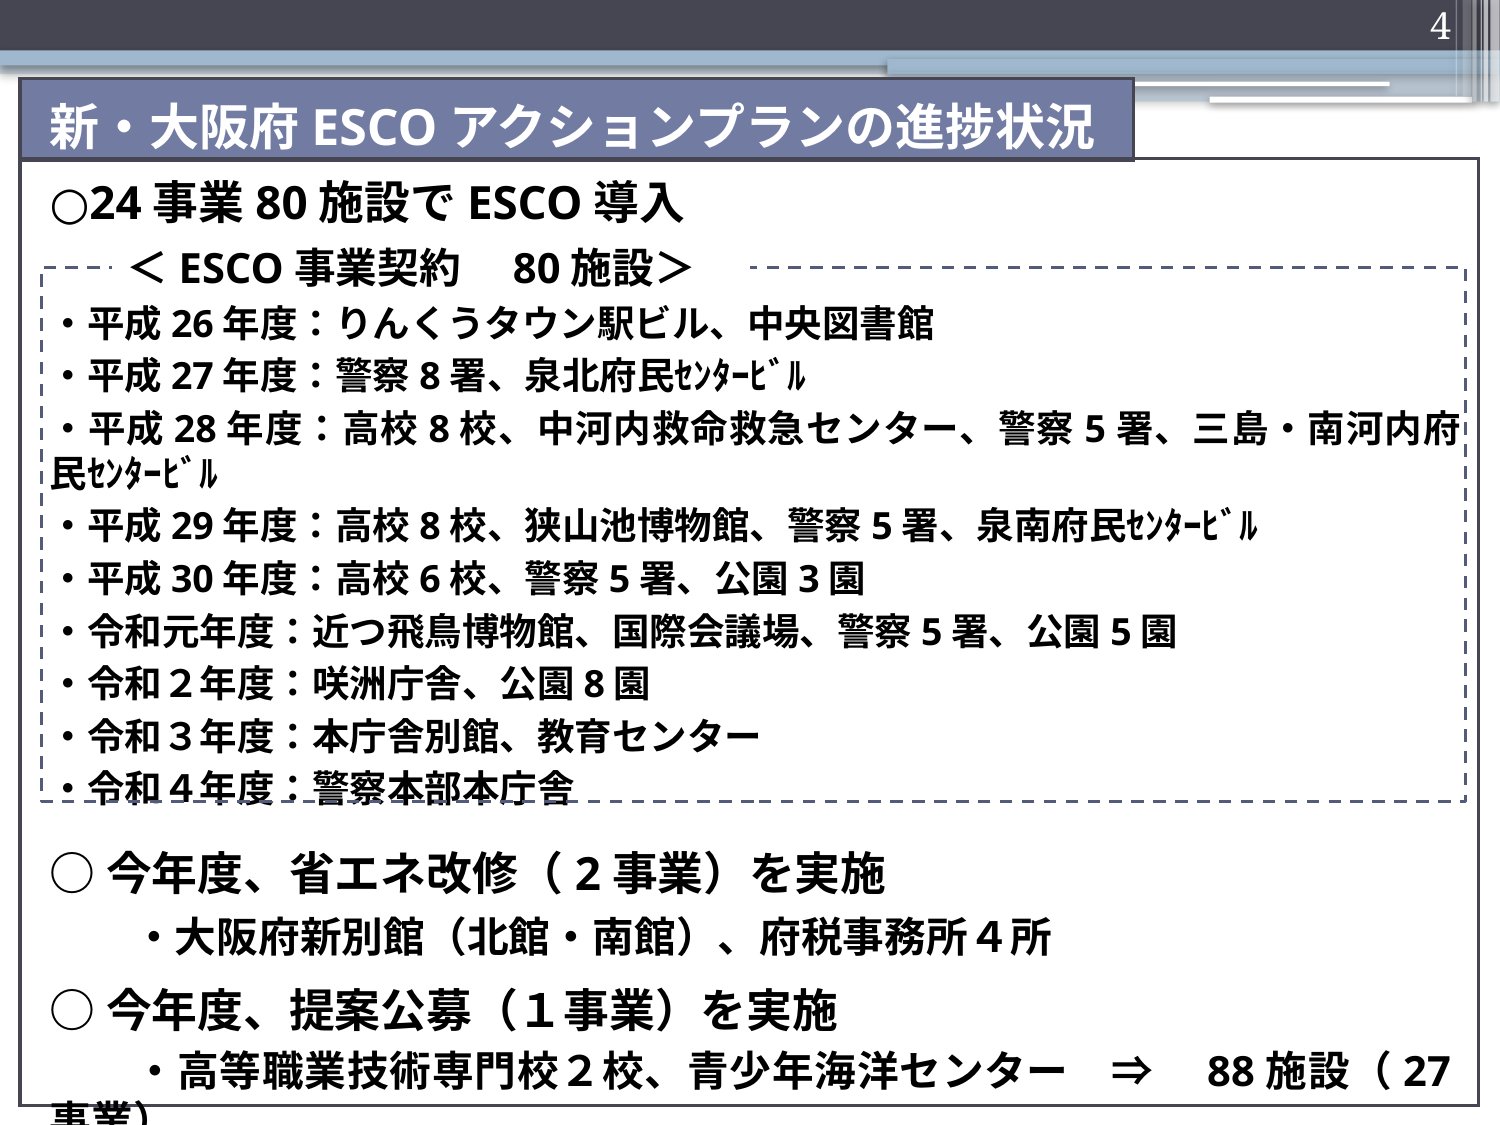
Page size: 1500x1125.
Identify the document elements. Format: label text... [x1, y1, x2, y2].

text_box [40, 266, 1467, 803]
text_box ＜ESCO事業契約 80施設＞ [112, 234, 750, 299]
slide_number 4 [1341, 0, 1466, 61]
text_box 新・大阪府ESCOアクションプランの進捗状況 [19, 78, 1134, 158]
text_box ○24事業80施設でESCO導入 ・平成26年度：りんくうタウン駅ビル、中央図書館 ・平成27年度：警察8署、泉北府民ｾﾝﾀｰﾋﾞﾙ ・平成28年度：高校8校、中河内救命救急センター、警察5署、三島・南河内府民ｾﾝﾀｰﾋﾞﾙ ・平成29年度：高校8校、狭山池博物館、警察5署、泉南府民ｾﾝﾀｰﾋﾞﾙ ・平成30年度：高校6校、警察5署、公園3園 ・令和元年度：近つ飛鳥博物館、国際会議場、警察5署、公園5園 ・令和２年度：咲洲庁舎、公園8園 ・令和３年度：本庁舎別館、教育センター ・令和４年度：警察本部本庁舎 ○今年度、省エネ改修（2事業）を実施 ・大阪府新別館（北館・南館）、府税事務所４所 ○今年度、提案公募（１事業）を実施 ・高等職業技術専門校２校、青少年海洋センター ⇒ 88施設（27事業） [19, 158, 1479, 1106]
